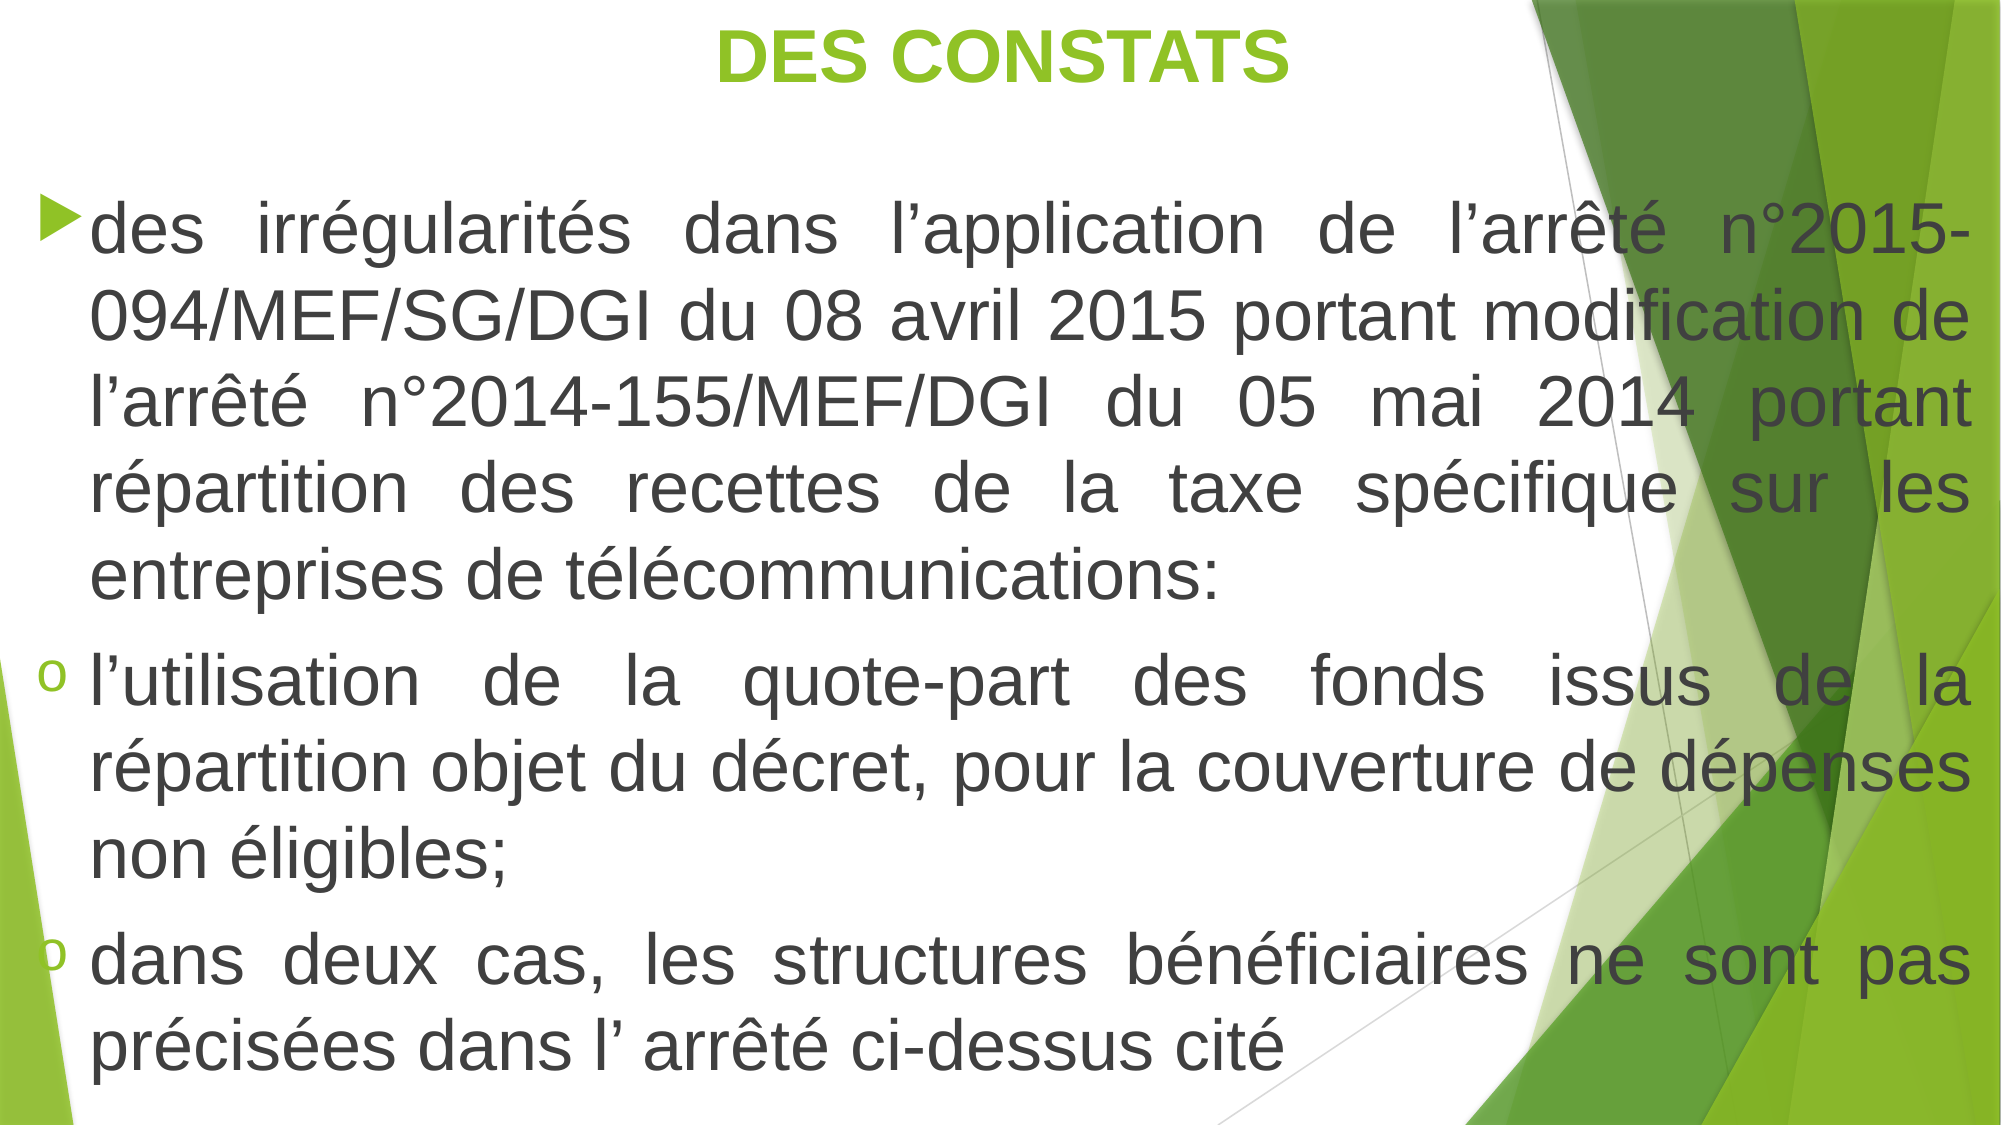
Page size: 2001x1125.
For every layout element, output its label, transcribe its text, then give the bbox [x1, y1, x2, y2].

list des irrégularités dans l’application de l’arrêté n°2015-094/MEF/SG/DGI du 08 avril 2015 portant modification de l’arrêté n°2014-155/MEF/DGI du 05 mai 2014 portant répartition des recettes de la taxe spécifique sur les entreprises de télécommunications: l’utilisation de la quote-part des fonds issus de la répartition objet du décret, pour la couverture de dépenses non éligibles; dans deux cas, les structures bénéficiaires ne sont pas précisées dans l’ arrêté ci-dessus cité [20, 174, 1988, 1100]
title DES CONSTATS [487, 0, 1520, 109]
